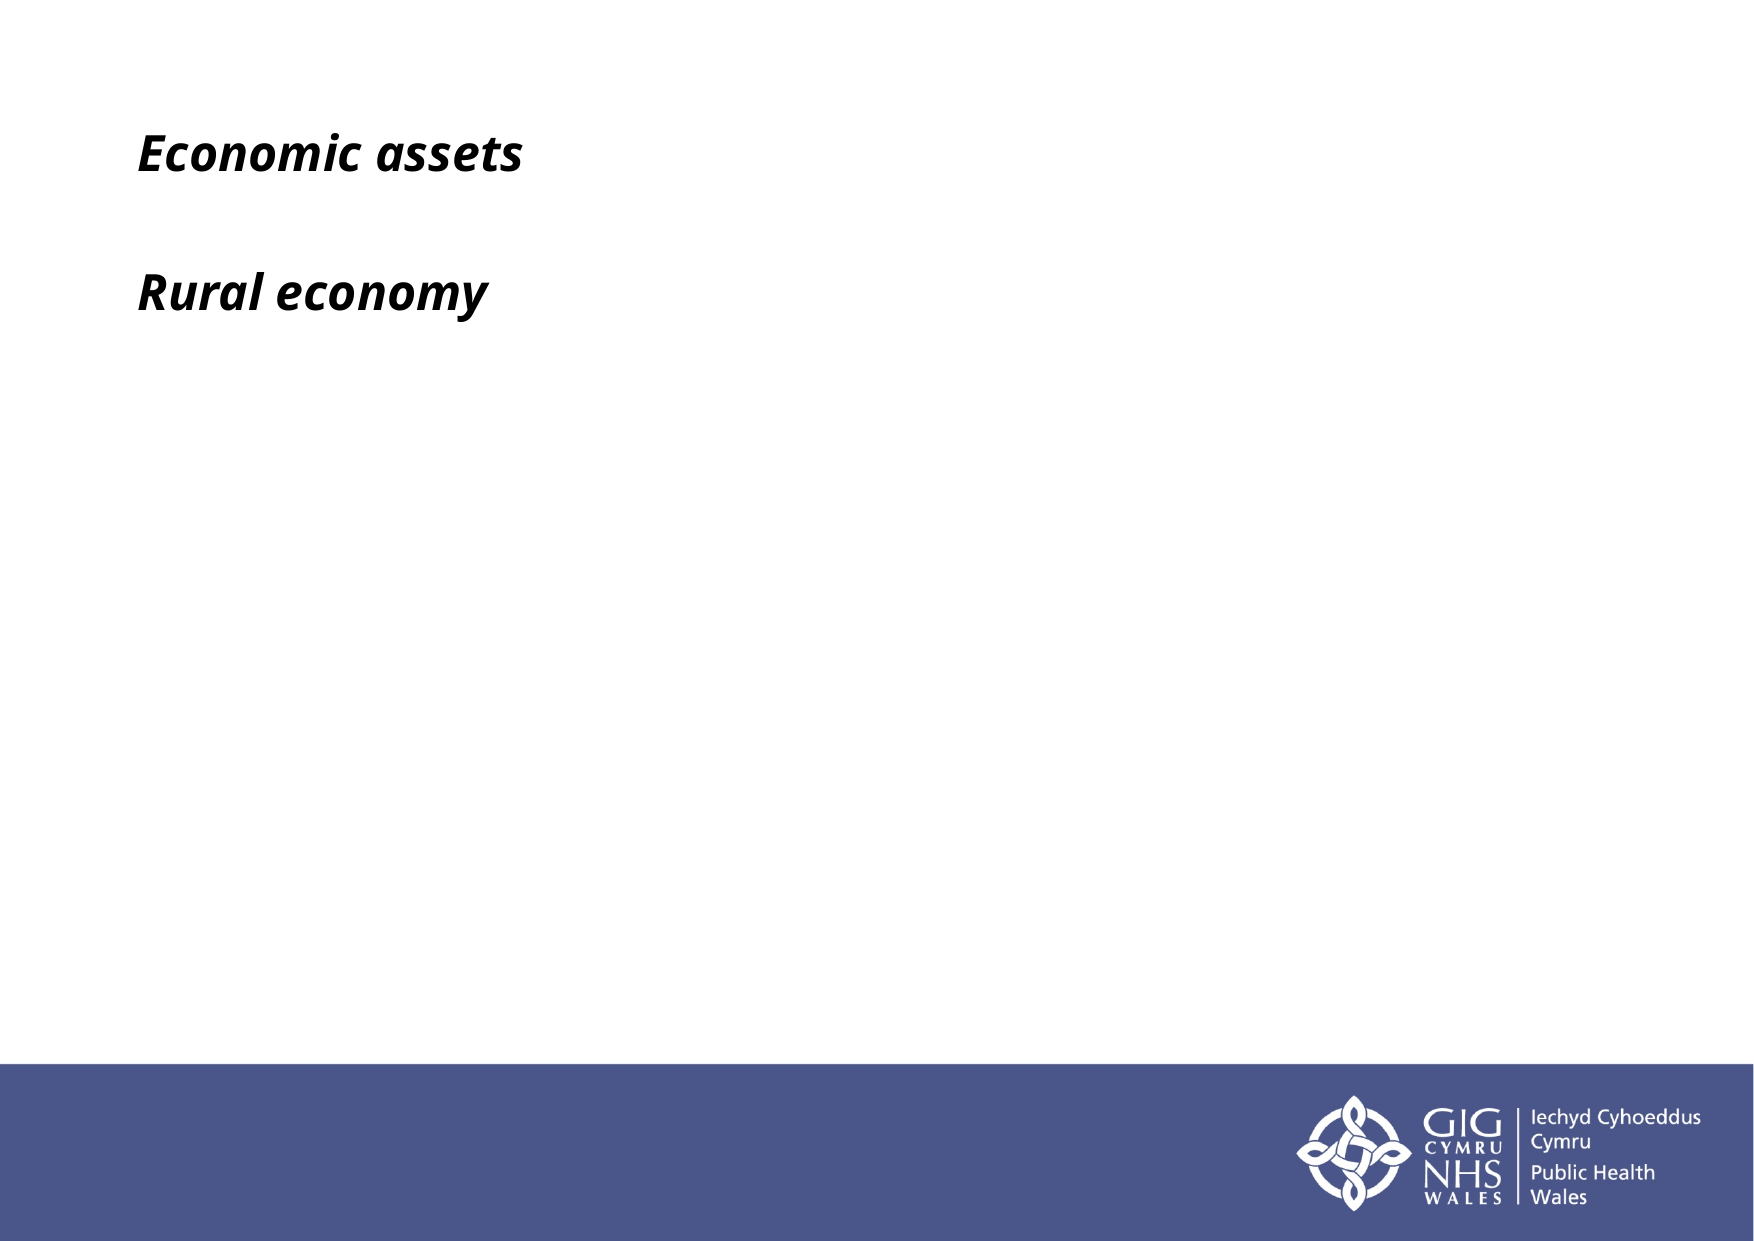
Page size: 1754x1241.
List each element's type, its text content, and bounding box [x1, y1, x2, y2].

picture [0, 0, 1754, 1241]
list Economic assets Rural economy [120, 112, 1612, 987]
